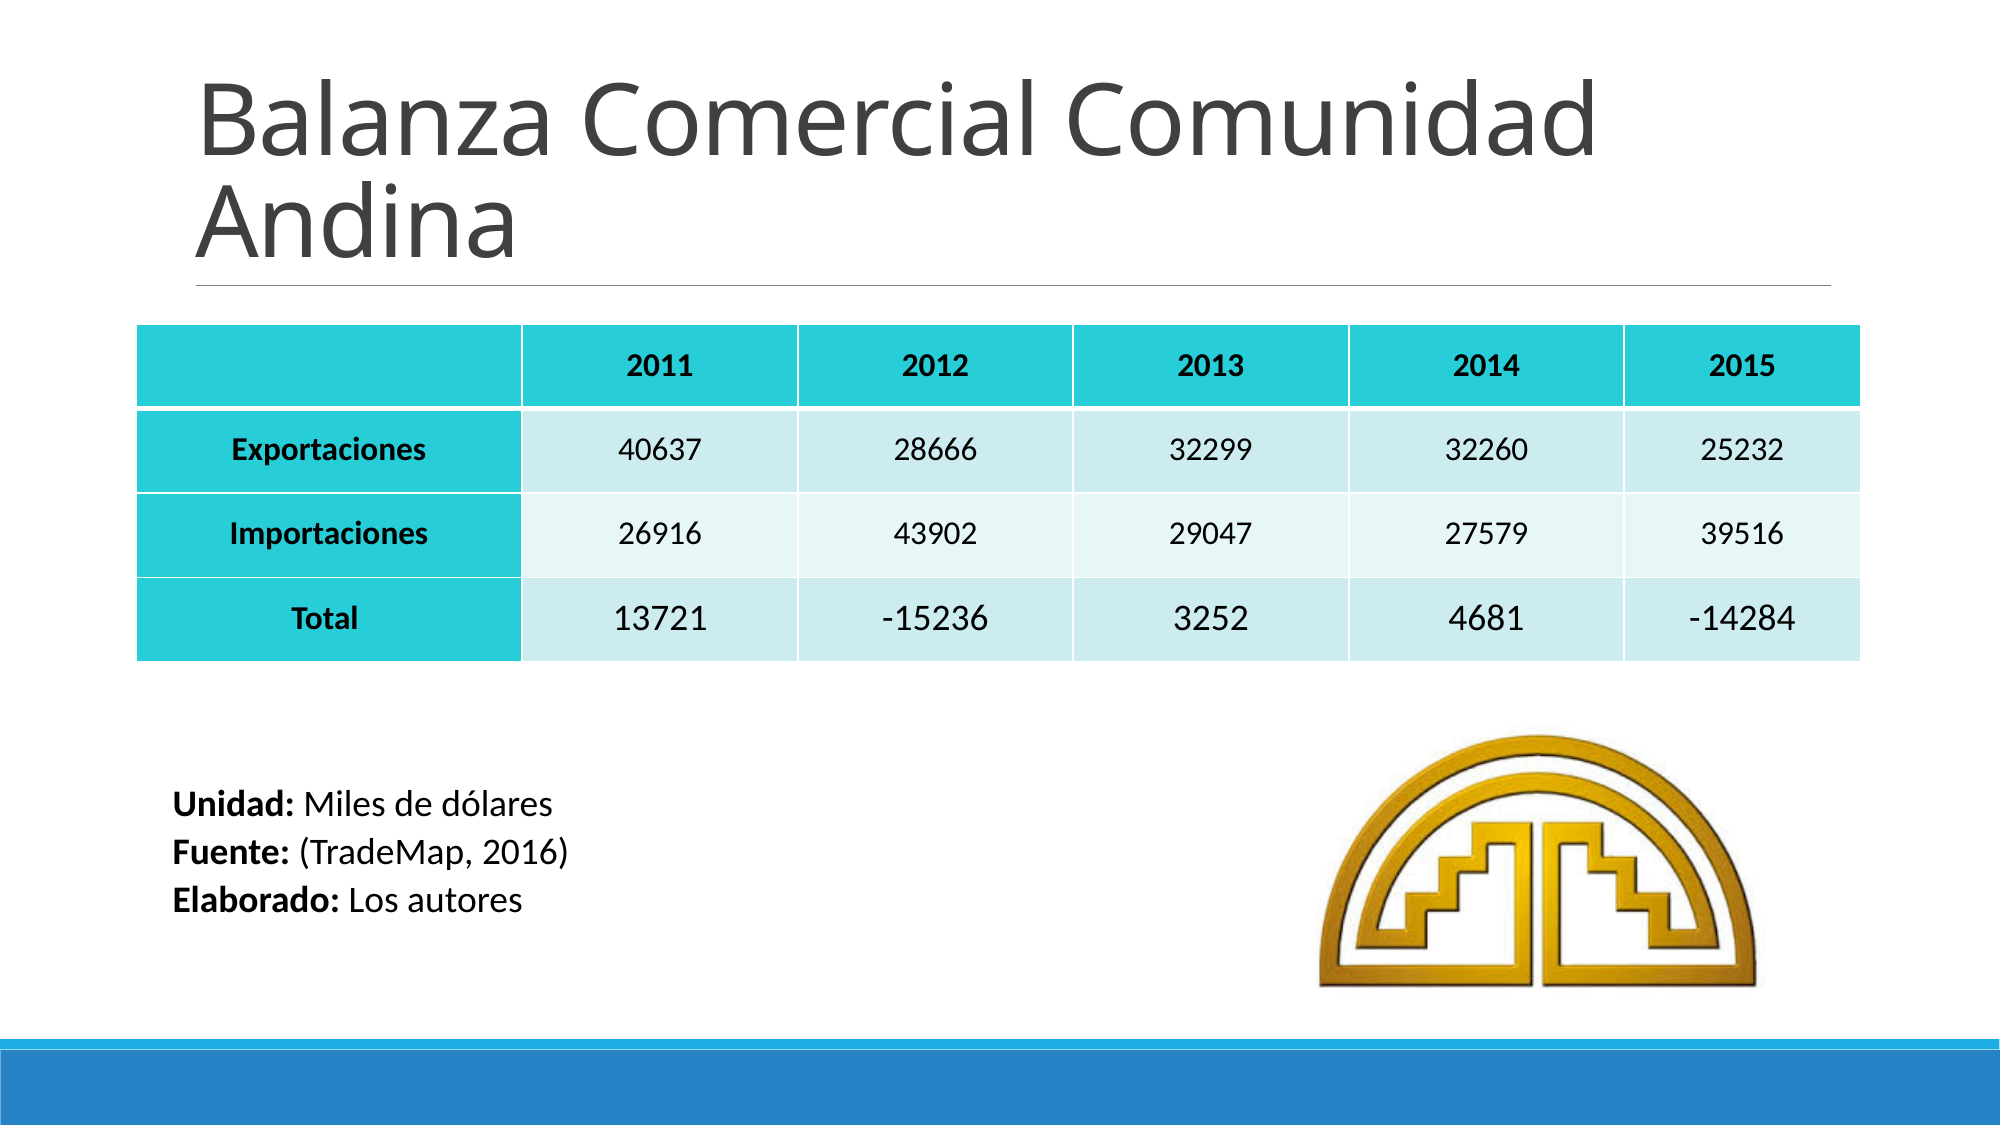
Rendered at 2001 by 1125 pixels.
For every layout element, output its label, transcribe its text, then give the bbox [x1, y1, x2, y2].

table_cell 29047 [1074, 494, 1348, 577]
table_cell 13721 [523, 578, 797, 661]
table_cell Importaciones [137, 494, 521, 577]
table_cell 32260 [1350, 411, 1623, 492]
table_header 2011 [523, 325, 797, 406]
picture [1314, 725, 1766, 1000]
table_header [137, 325, 521, 406]
table_cell 28666 [799, 411, 1072, 492]
title Balanza Comercial Comunidad Andina [180, 47, 1830, 285]
table_cell 39516 [1625, 494, 1860, 577]
table_cell 27579 [1350, 494, 1623, 577]
text_box Unidad: Miles de dólares Fuente: (TradeMap, 2016) Elaborado: Los autores [157, 768, 1158, 928]
table_cell -14284 [1625, 578, 1860, 661]
table_cell Total [137, 578, 521, 661]
table_cell -15236 [799, 578, 1072, 661]
table_cell 3252 [1074, 578, 1348, 661]
table_cell 40637 [523, 411, 797, 492]
table_cell Exportaciones [137, 411, 521, 492]
table_cell 32299 [1074, 411, 1348, 492]
table_header 2015 [1625, 325, 1860, 406]
table_cell 25232 [1625, 411, 1860, 492]
table_header 2014 [1350, 325, 1623, 406]
table_cell 26916 [523, 494, 797, 577]
table_header 2013 [1074, 325, 1348, 406]
table_cell 43902 [799, 494, 1072, 577]
table_cell 4681 [1350, 578, 1623, 661]
table_header 2012 [799, 325, 1072, 406]
